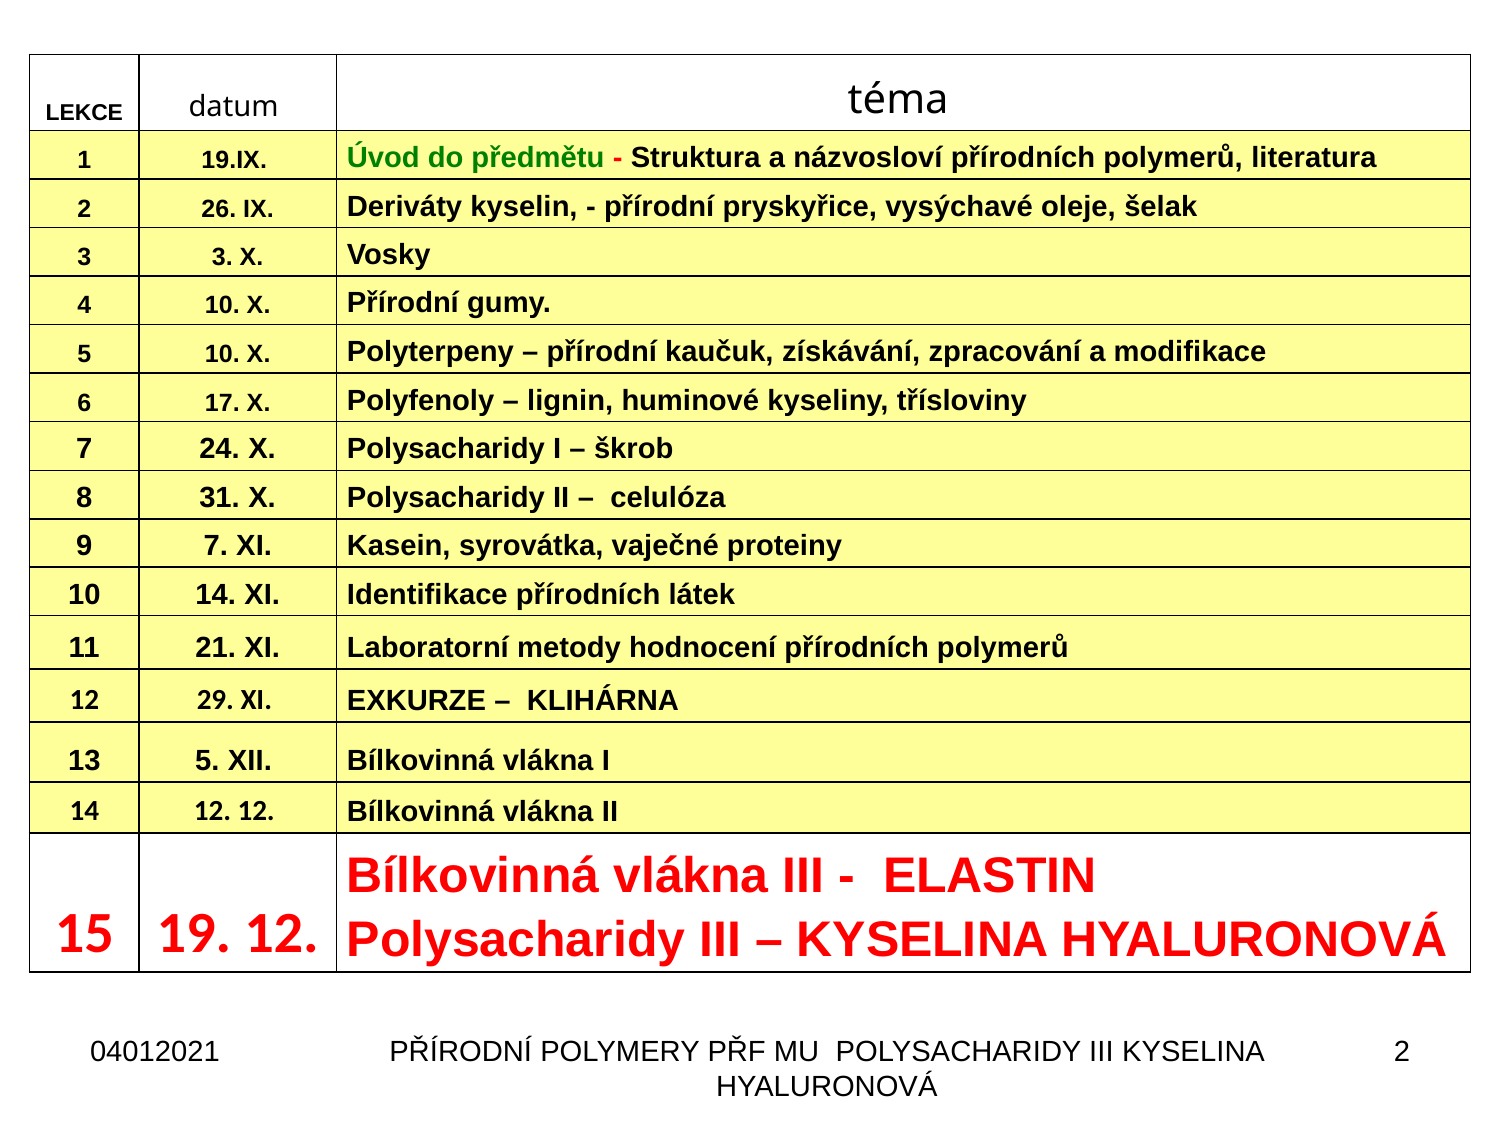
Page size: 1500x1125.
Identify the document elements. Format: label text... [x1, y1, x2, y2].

table_cell 9 [30, 520, 138, 566]
table_cell Polyfenoly – lignin, huminové kyseliny, třísloviny [337, 374, 1470, 421]
table_cell Bílkovinná vlákna III - ELASTIN Polysacharidy III – KYSELINA HYALURONOVÁ [337, 834, 1470, 971]
table_cell Polysacharidy II – celulóza [337, 471, 1470, 518]
table_cell 6 [30, 374, 138, 421]
table_cell 15 [30, 834, 138, 971]
table_header datum [140, 55, 336, 130]
table_cell Polysacharidy I – škrob [337, 422, 1470, 470]
slide_number 2 [1074, 1024, 1426, 1103]
table_cell 29. XI. [140, 670, 336, 721]
table_cell 3. X. [140, 228, 336, 275]
table_cell 7. XI. [140, 520, 336, 566]
table_cell Bílkovinná vlákna I [337, 723, 1470, 781]
table_cell 14 [30, 783, 138, 832]
table_cell 14. XI. [140, 568, 336, 615]
table_cell 7 [30, 422, 138, 470]
footer PŘÍRODNÍ POLYMERY PŘF MU POLYSACHARIDY III KYSELINA HYALURONOVÁ [371, 1024, 1074, 1083]
table_cell 4 [30, 277, 138, 324]
table_cell 11 [30, 616, 138, 668]
table_cell Identifikace přírodních látek [337, 568, 1470, 615]
table_cell Deriváty kyselin, - přírodní pryskyřice, vysýchavé oleje, šelak [337, 180, 1470, 227]
table_header téma [337, 55, 1470, 130]
table_cell 2 [30, 180, 138, 227]
table_cell 5 [30, 325, 138, 372]
table_cell 10. X. [140, 277, 336, 324]
table_cell Kasein, syrovátka, vaječné proteiny [337, 520, 1470, 566]
table_cell 31. X. [140, 471, 336, 518]
table_cell 12 [30, 670, 138, 721]
table_cell Přírodní gumy. [337, 277, 1470, 324]
table_cell 10 [30, 568, 138, 615]
table_cell 12. 12. [140, 783, 336, 832]
slide_number 04012021 [74, 1024, 426, 1103]
table_cell 26. IX. [140, 180, 336, 227]
table_cell 13 [30, 723, 138, 781]
table_cell 17. X. [140, 374, 336, 421]
table_cell 3 [30, 228, 138, 275]
table_cell EXKURZE – KLIHÁRNA [337, 670, 1470, 721]
table_cell 1 [30, 131, 138, 178]
table_cell Polyterpeny – přírodní kaučuk, získávání, zpracování a modifikace [337, 325, 1470, 372]
table_cell Laboratorní metody hodnocení přírodních polymerů [337, 616, 1470, 668]
table_header LEKCE [30, 55, 138, 130]
table_cell 5. XII. [140, 723, 336, 781]
table_cell 19. 12. [140, 834, 336, 971]
table_cell 21. XI. [140, 616, 336, 668]
table_cell 10. X. [140, 325, 336, 372]
table_cell 8 [30, 471, 138, 518]
table_cell 24. X. [140, 422, 336, 470]
table_cell Vosky [337, 228, 1470, 275]
table_cell Úvod do předmětu - Struktura a názvosloví přírodních polymerů, literatura [337, 131, 1470, 178]
table_cell 19.IX. [140, 131, 336, 178]
table_cell Bílkovinná vlákna II [337, 783, 1470, 832]
